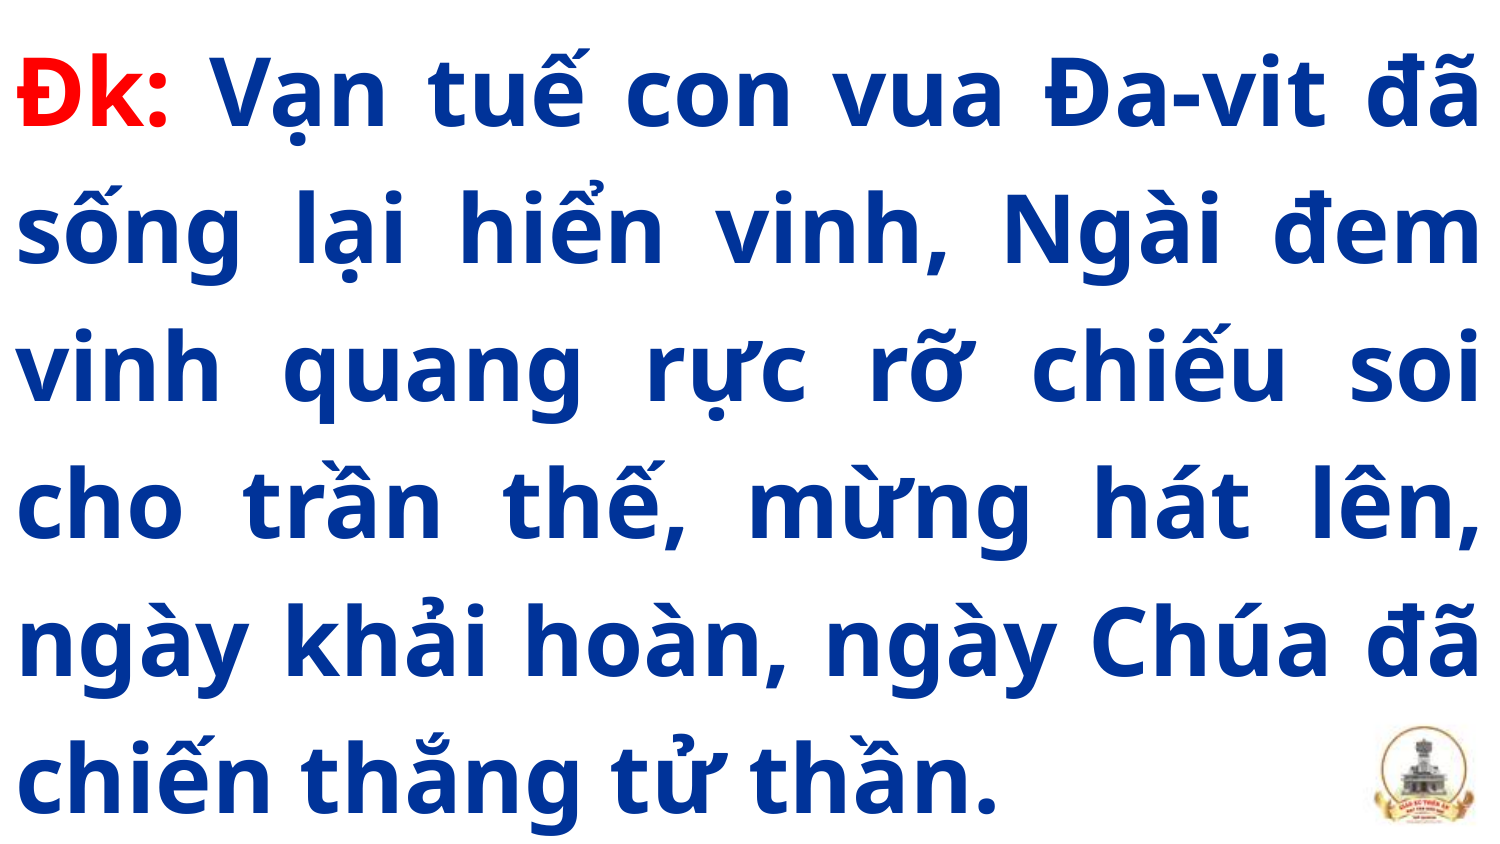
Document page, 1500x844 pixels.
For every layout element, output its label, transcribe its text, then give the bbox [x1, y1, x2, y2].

list Đk: Vạn tuế con vua Đa-vit đã sống lại hiển vinh, Ngài đem vinh quang rực rỡ chiếu soi cho trần thế, mừng hát lên, ngày khải hoàn, ngày Chúa đã chiến thắng tử thần. [0, 0, 1500, 844]
